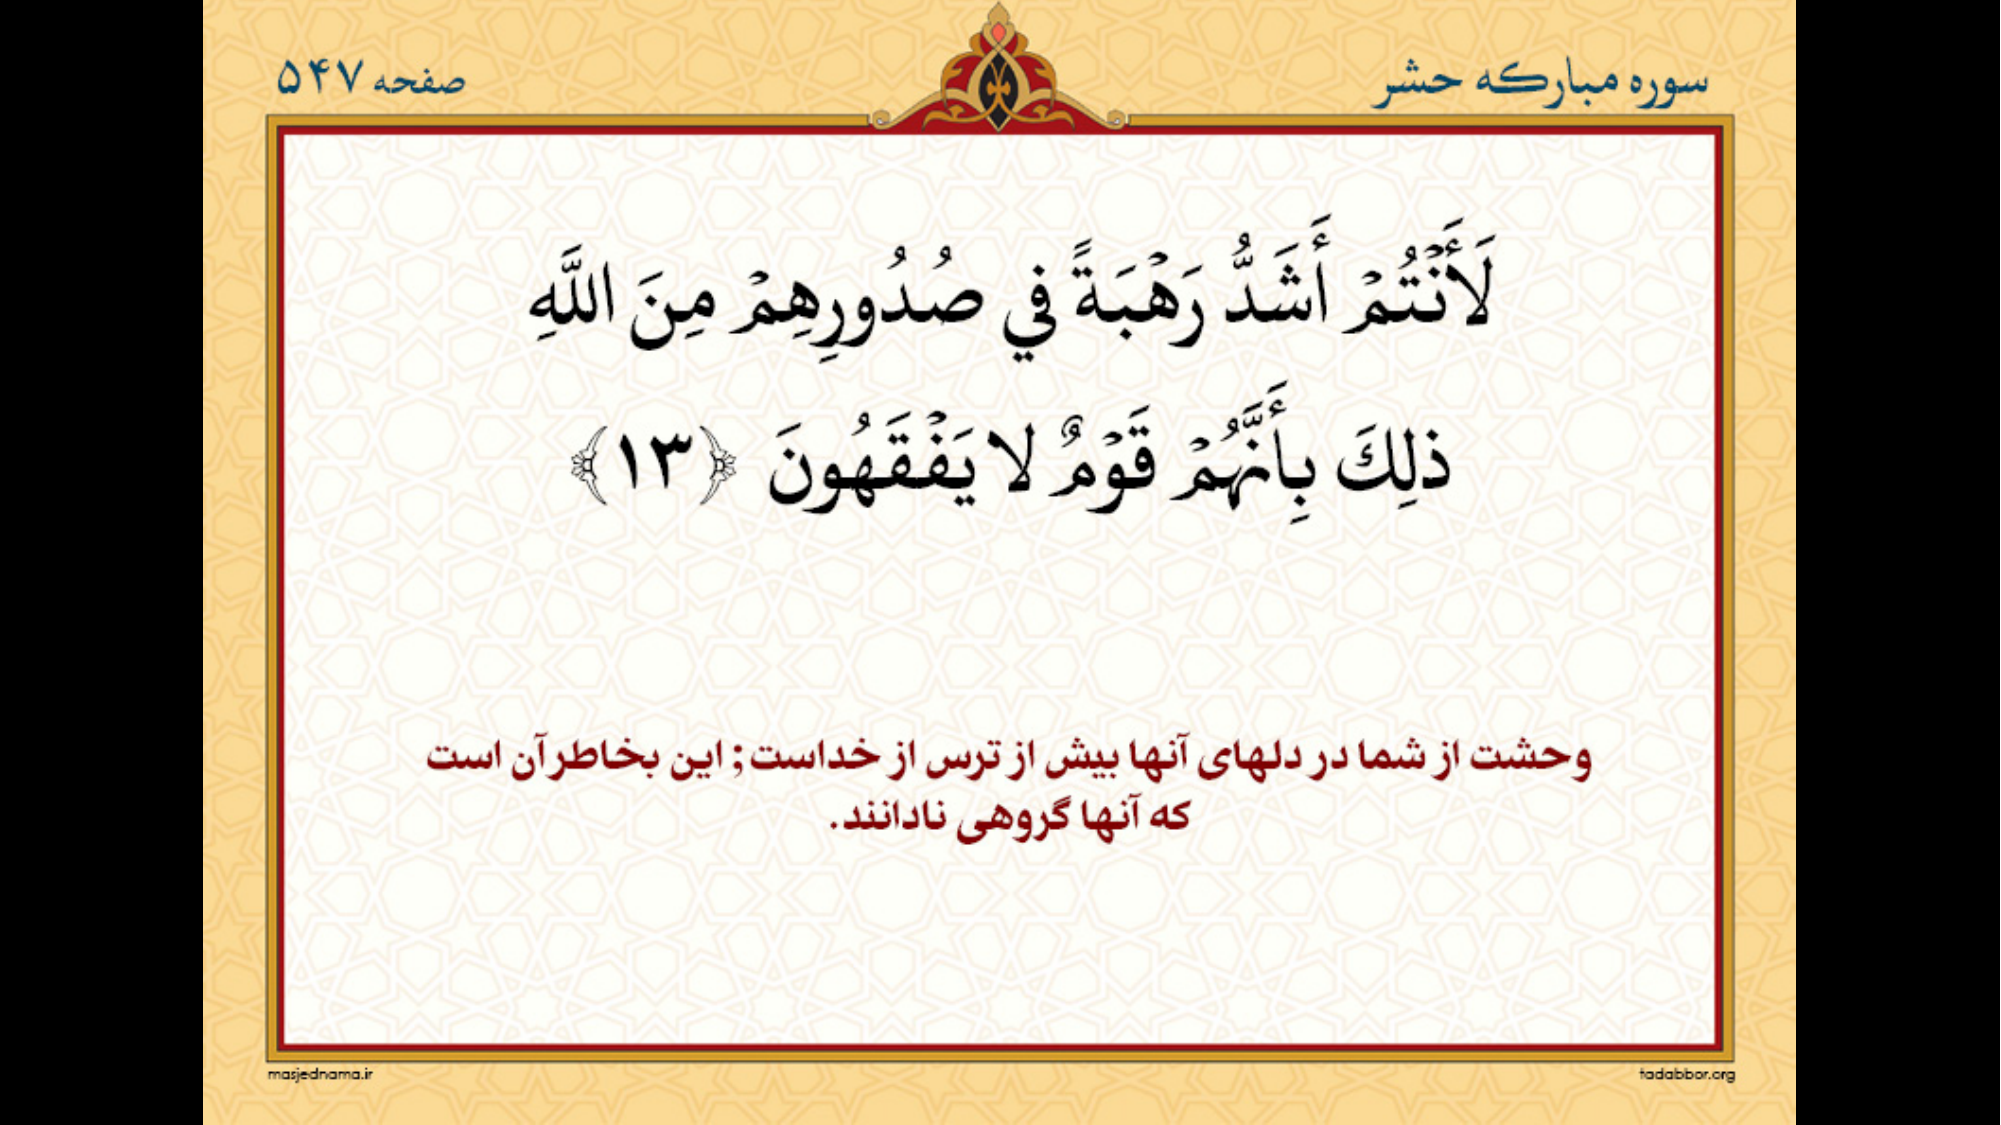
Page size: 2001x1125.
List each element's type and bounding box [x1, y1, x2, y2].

picture [203, 0, 1796, 1125]
